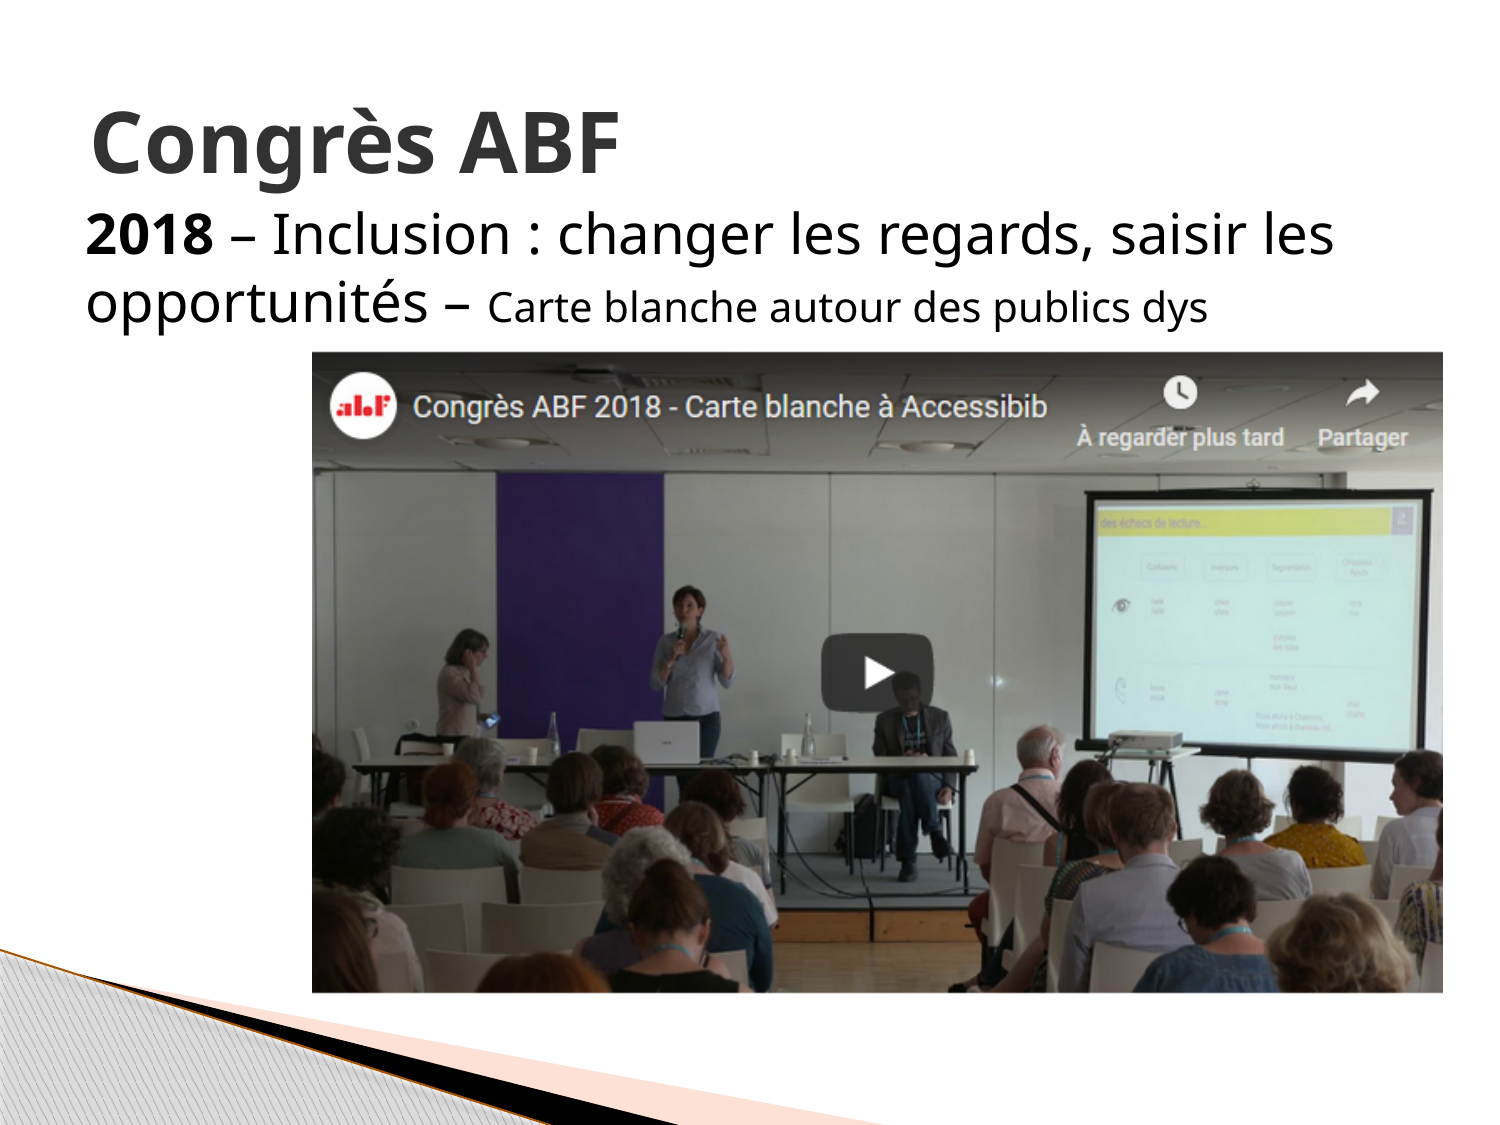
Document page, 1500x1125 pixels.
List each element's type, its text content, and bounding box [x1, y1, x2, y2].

title Congrès ABF [75, 45, 1425, 233]
list 2018 – Inclusion : changer les regards, saisir les opportunités – Carte blanche autour des publics dys [53, 191, 1404, 934]
picture [312, 349, 1444, 1000]
